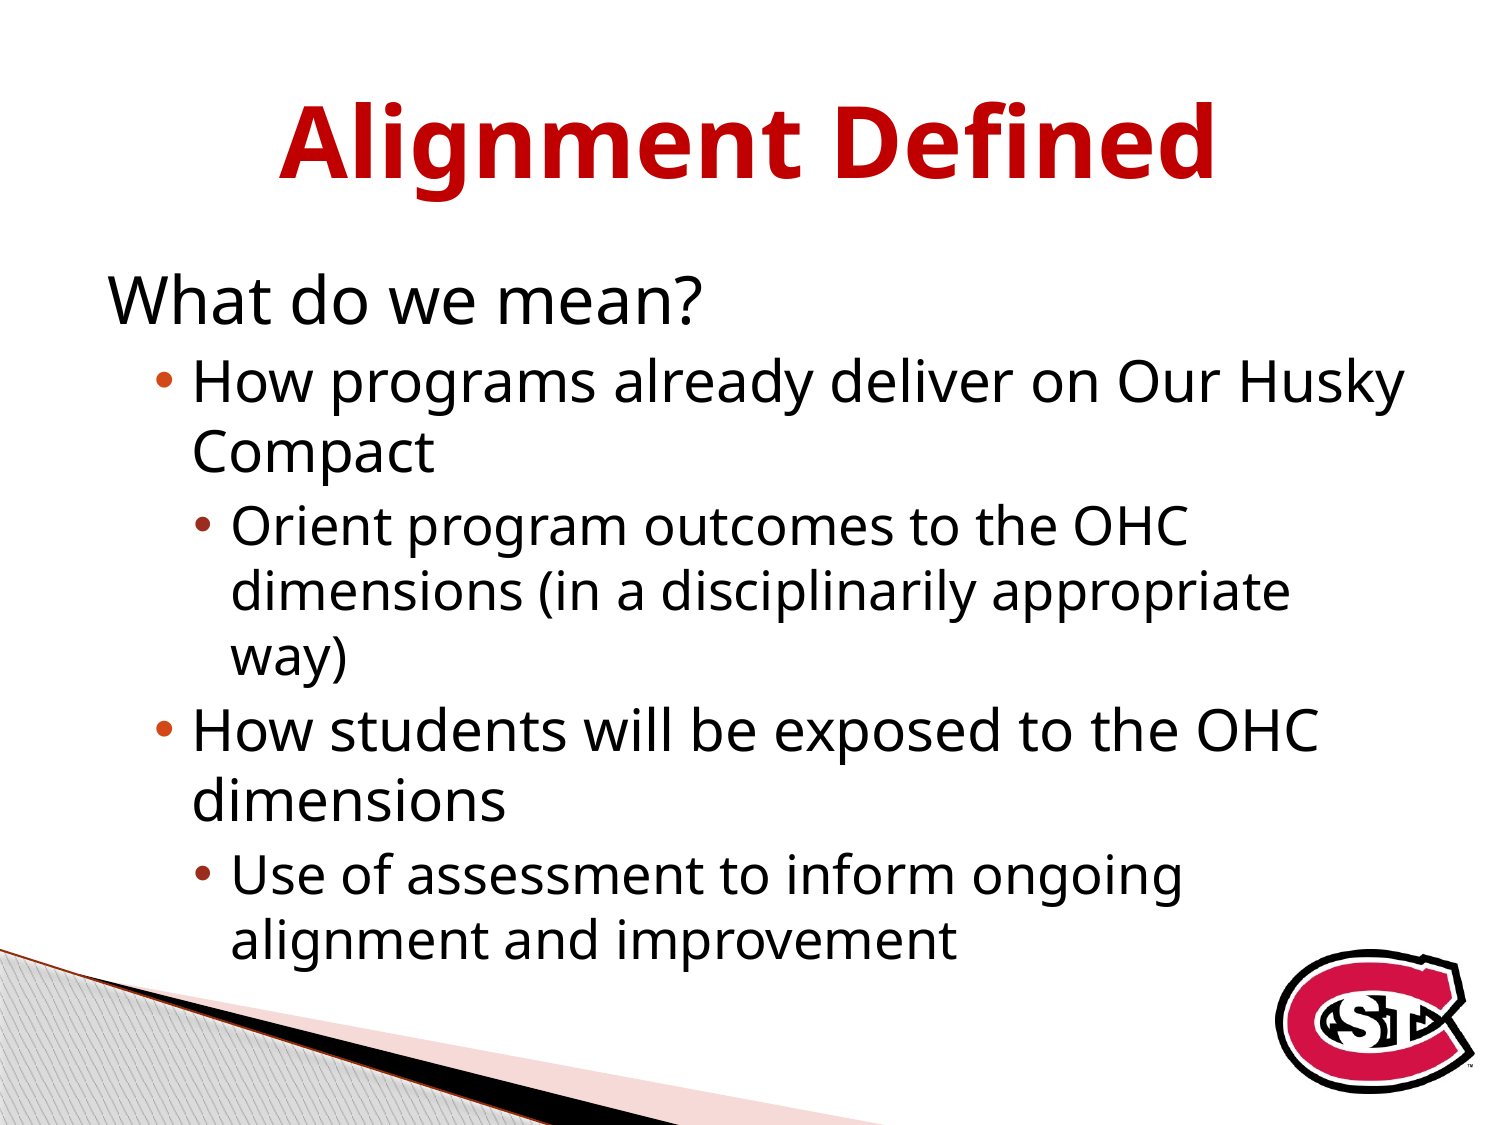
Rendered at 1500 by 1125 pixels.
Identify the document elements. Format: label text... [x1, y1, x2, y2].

picture [1274, 949, 1476, 1094]
title Alignment Defined [75, 45, 1425, 233]
list What do we mean? How programs already deliver on Our Husky Compact Orient program outcomes to the OHC dimensions (in a disciplinarily appropriate way) How students will be exposed to the OHC dimensions Use of assessment to inform ongoing alignment and improvement [75, 249, 1425, 986]
